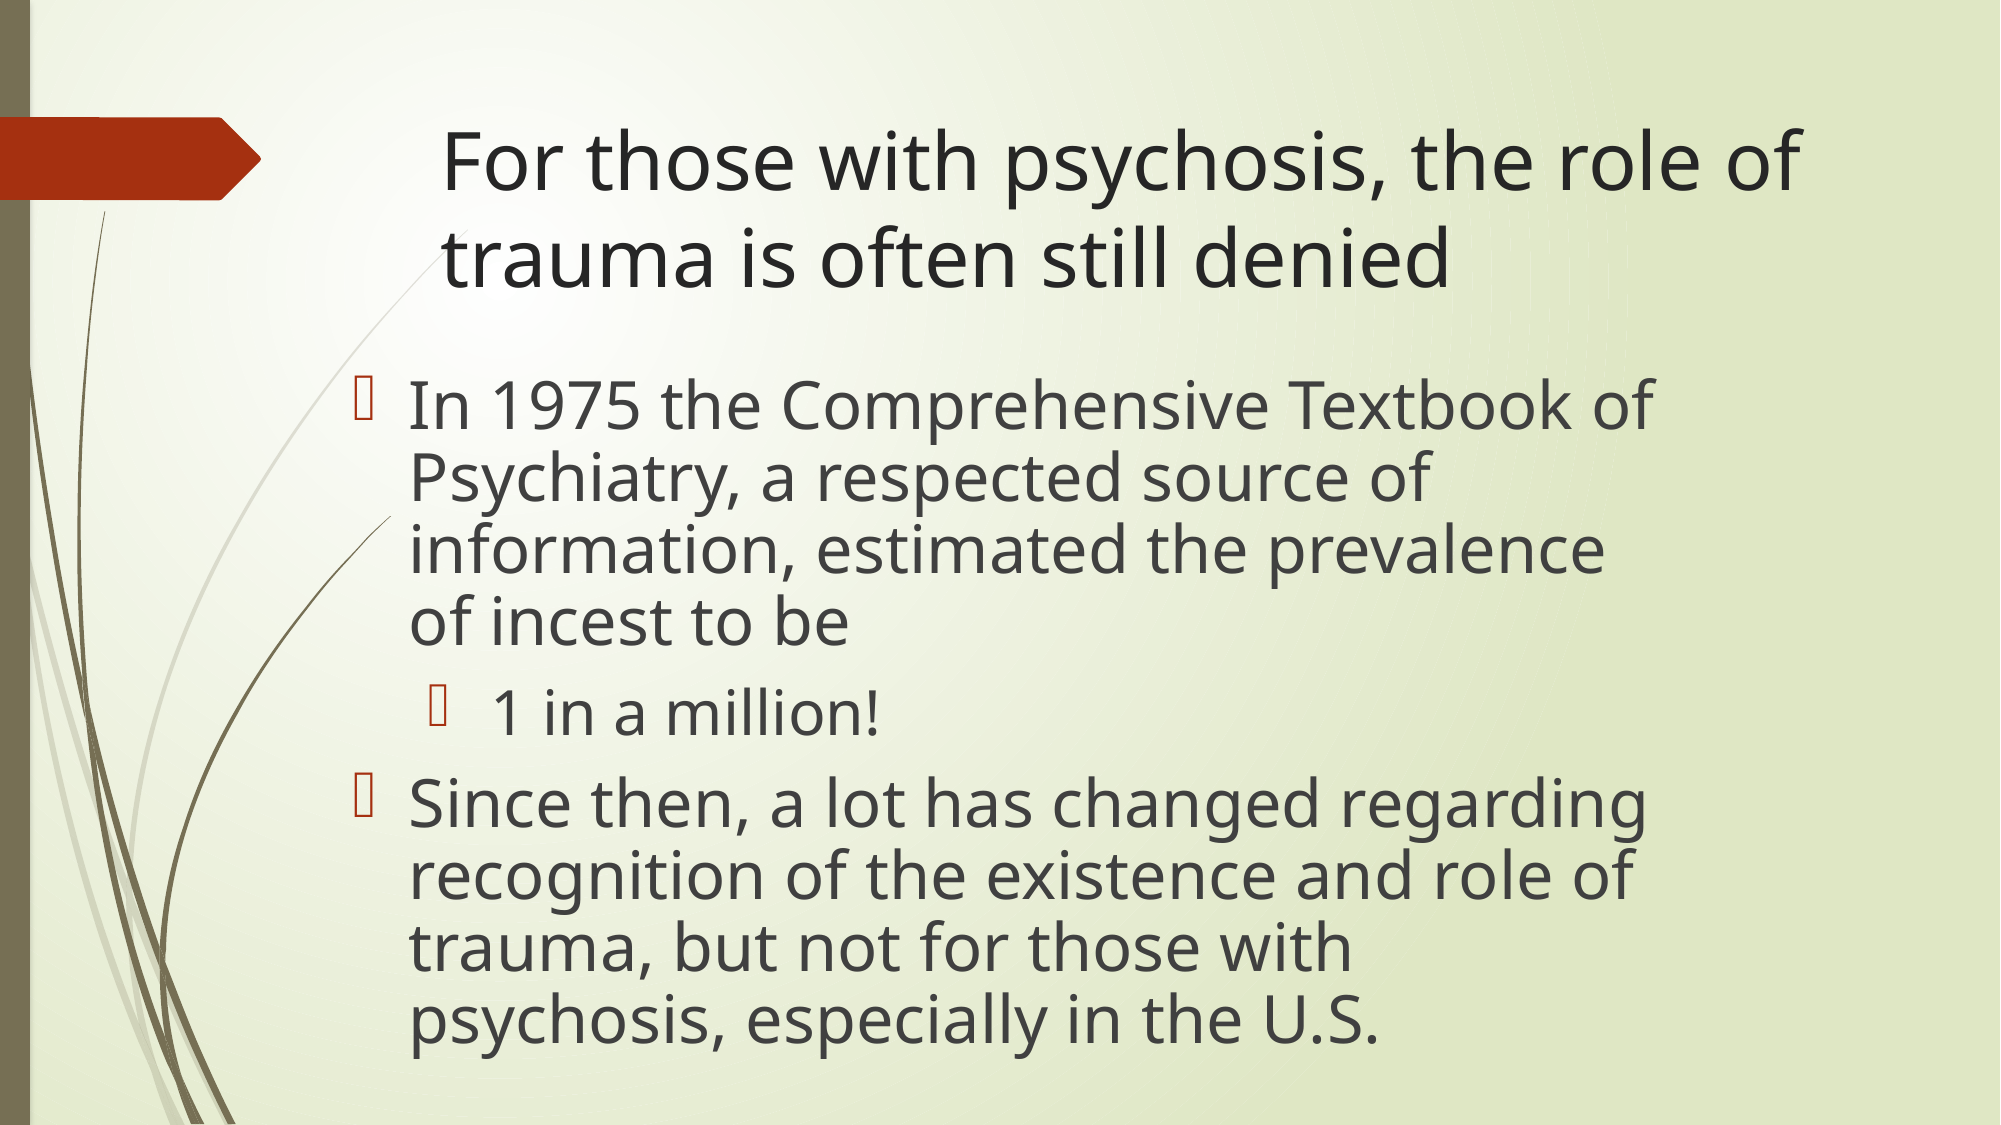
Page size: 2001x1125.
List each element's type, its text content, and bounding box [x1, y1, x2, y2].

list In 1975 the Comprehensive Textbook of Psychiatry, a respected source of information, estimated the prevalence of incest to be 1 in a million! Since then, a lot has changed regarding recognition of the existence and role of trauma, but not for those with psychosis, especially in the U.S. [337, 364, 1688, 1125]
title For those with psychosis, the role of trauma is often still denied [425, 102, 1888, 313]
